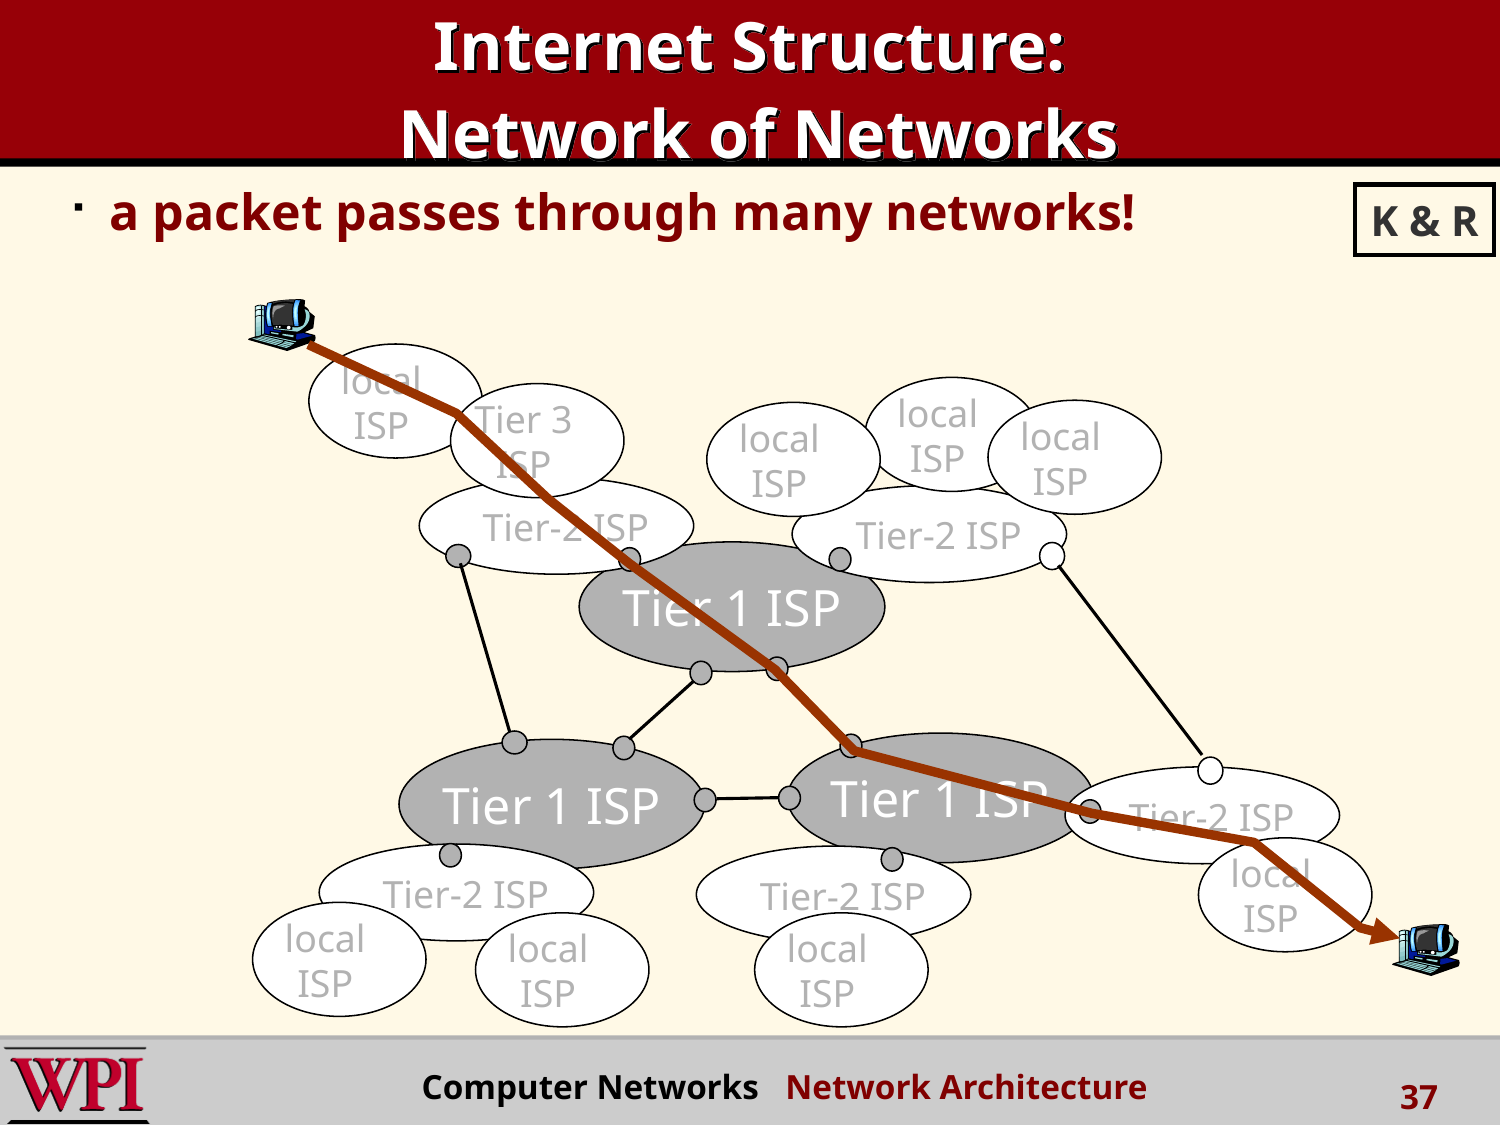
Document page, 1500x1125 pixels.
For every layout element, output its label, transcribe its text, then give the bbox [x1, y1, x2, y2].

slide_number 37 [1344, 1068, 1495, 1107]
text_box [987, 400, 1162, 515]
footer Computer Networks Network Architecture [229, 1058, 1323, 1107]
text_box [475, 912, 650, 1028]
list a packet passes through many networks! [57, 172, 1443, 323]
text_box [247, 298, 317, 352]
text_box K & R [1355, 184, 1495, 255]
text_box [864, 377, 1039, 492]
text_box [706, 402, 881, 517]
text_box [1376, 925, 1386, 935]
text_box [754, 912, 929, 1028]
title Internet Structure: Network of Networks [29, 18, 1471, 150]
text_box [318, 477, 1340, 944]
picture [0, 167, 1500, 1035]
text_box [252, 902, 427, 1017]
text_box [1198, 837, 1373, 953]
picture [0, 0, 1500, 158]
picture [0, 1040, 1500, 1125]
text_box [308, 343, 483, 459]
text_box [450, 383, 625, 498]
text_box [1391, 923, 1461, 977]
